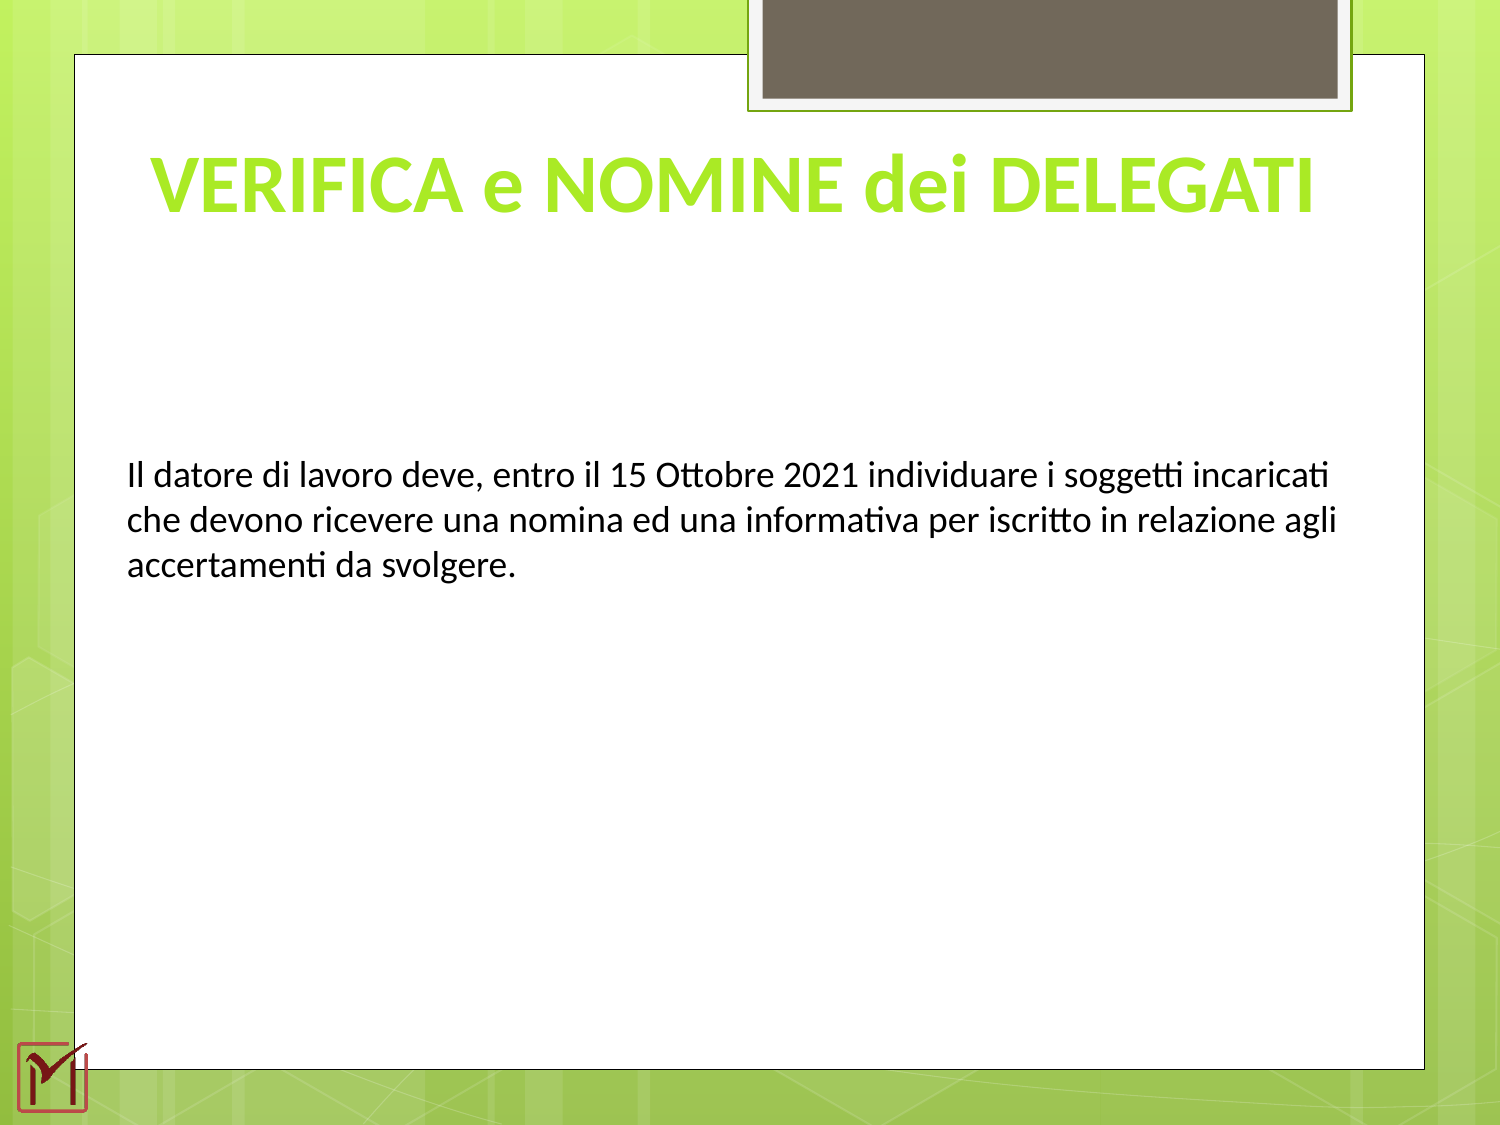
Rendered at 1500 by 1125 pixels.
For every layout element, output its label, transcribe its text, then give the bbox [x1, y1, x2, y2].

text_box VERIFICA e NOMINE dei DELEGATI [135, 122, 1458, 338]
picture [4, 1028, 102, 1125]
text_box [371, 36, 1317, 96]
text_box Il datore di lavoro deve, entro il 15 Ottobre 2021 individuare i soggetti incaricati che devono ricevere una nomina ed una informativa per iscritto in relazione agli accertamenti da svolgere. [100, 385, 1399, 593]
